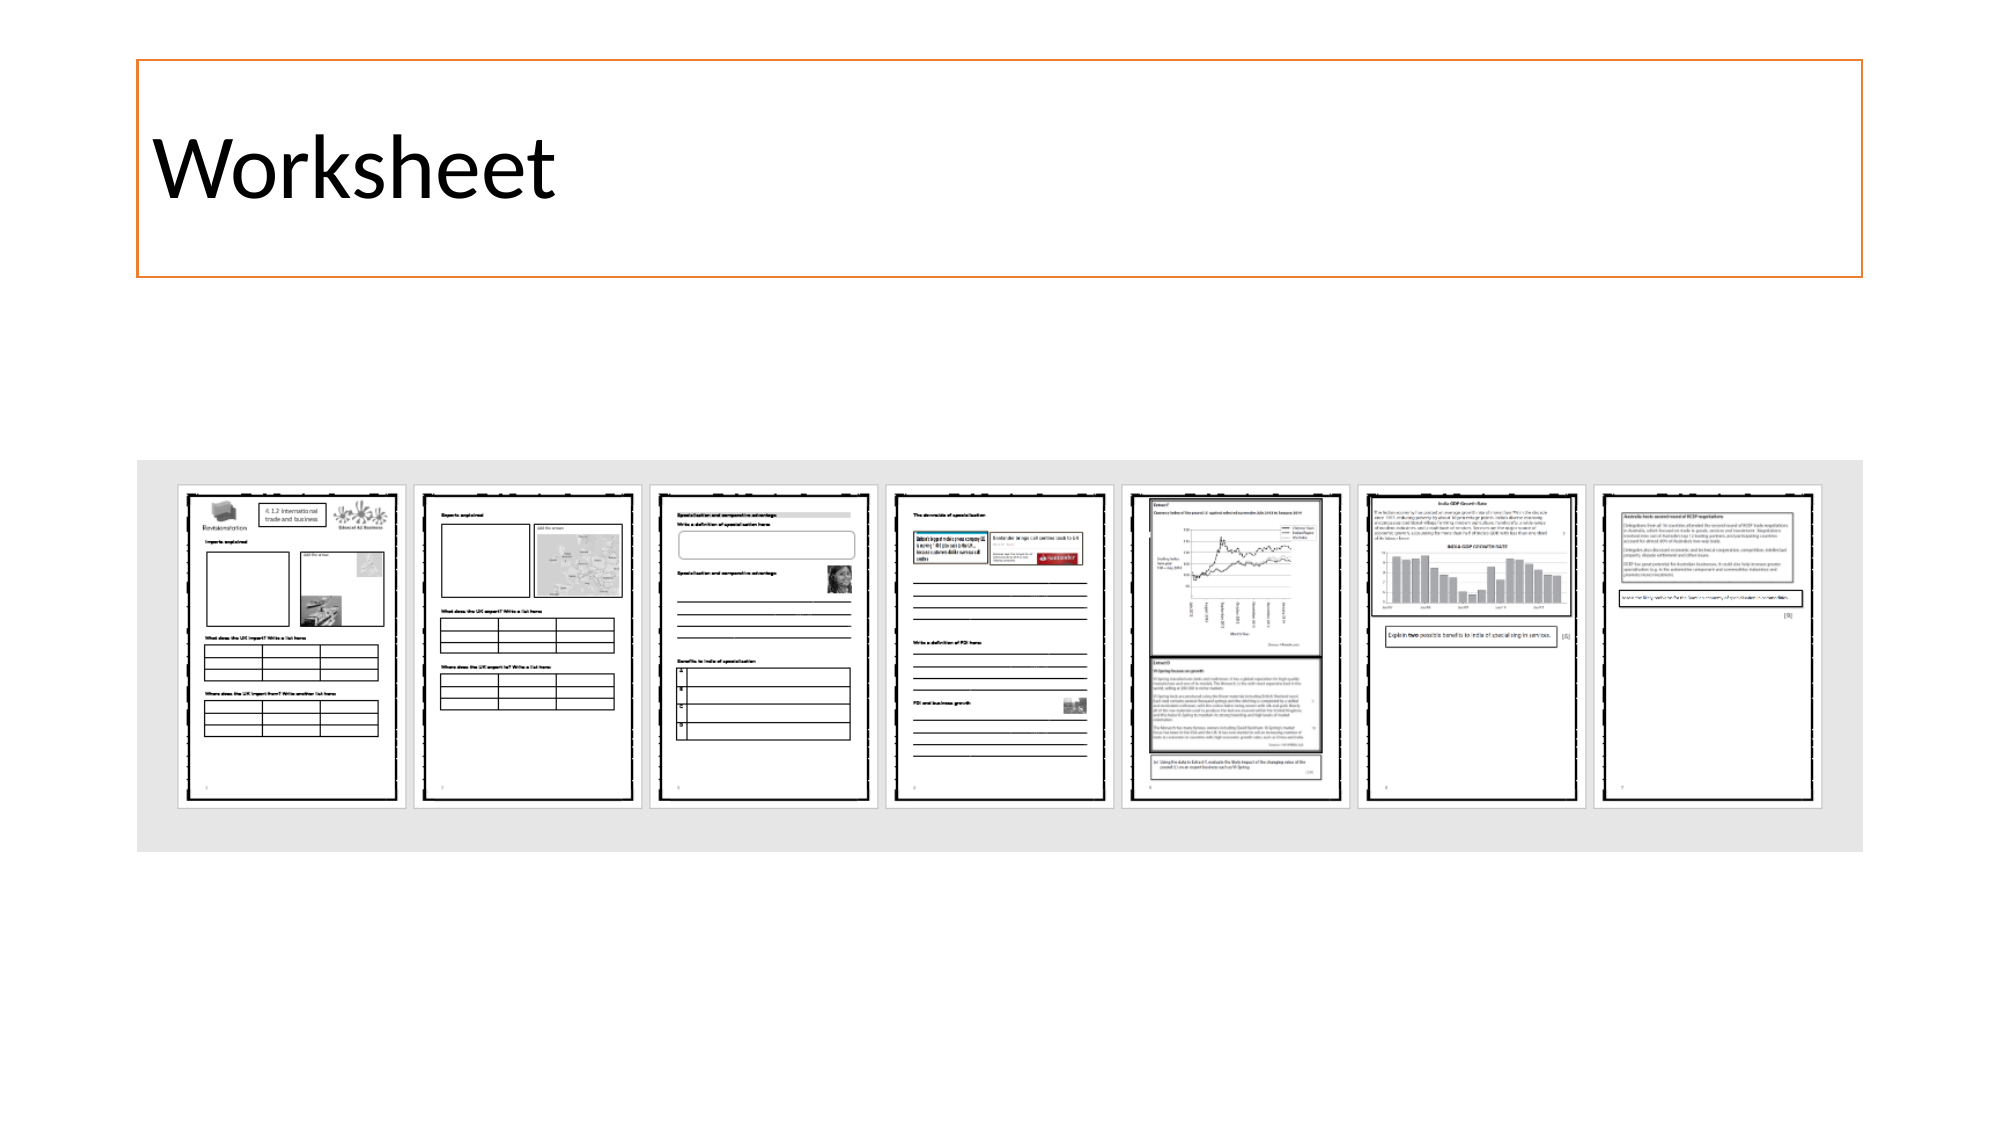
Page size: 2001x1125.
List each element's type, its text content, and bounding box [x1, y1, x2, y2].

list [137, 460, 1863, 852]
title Worksheet [136, 59, 1863, 278]
